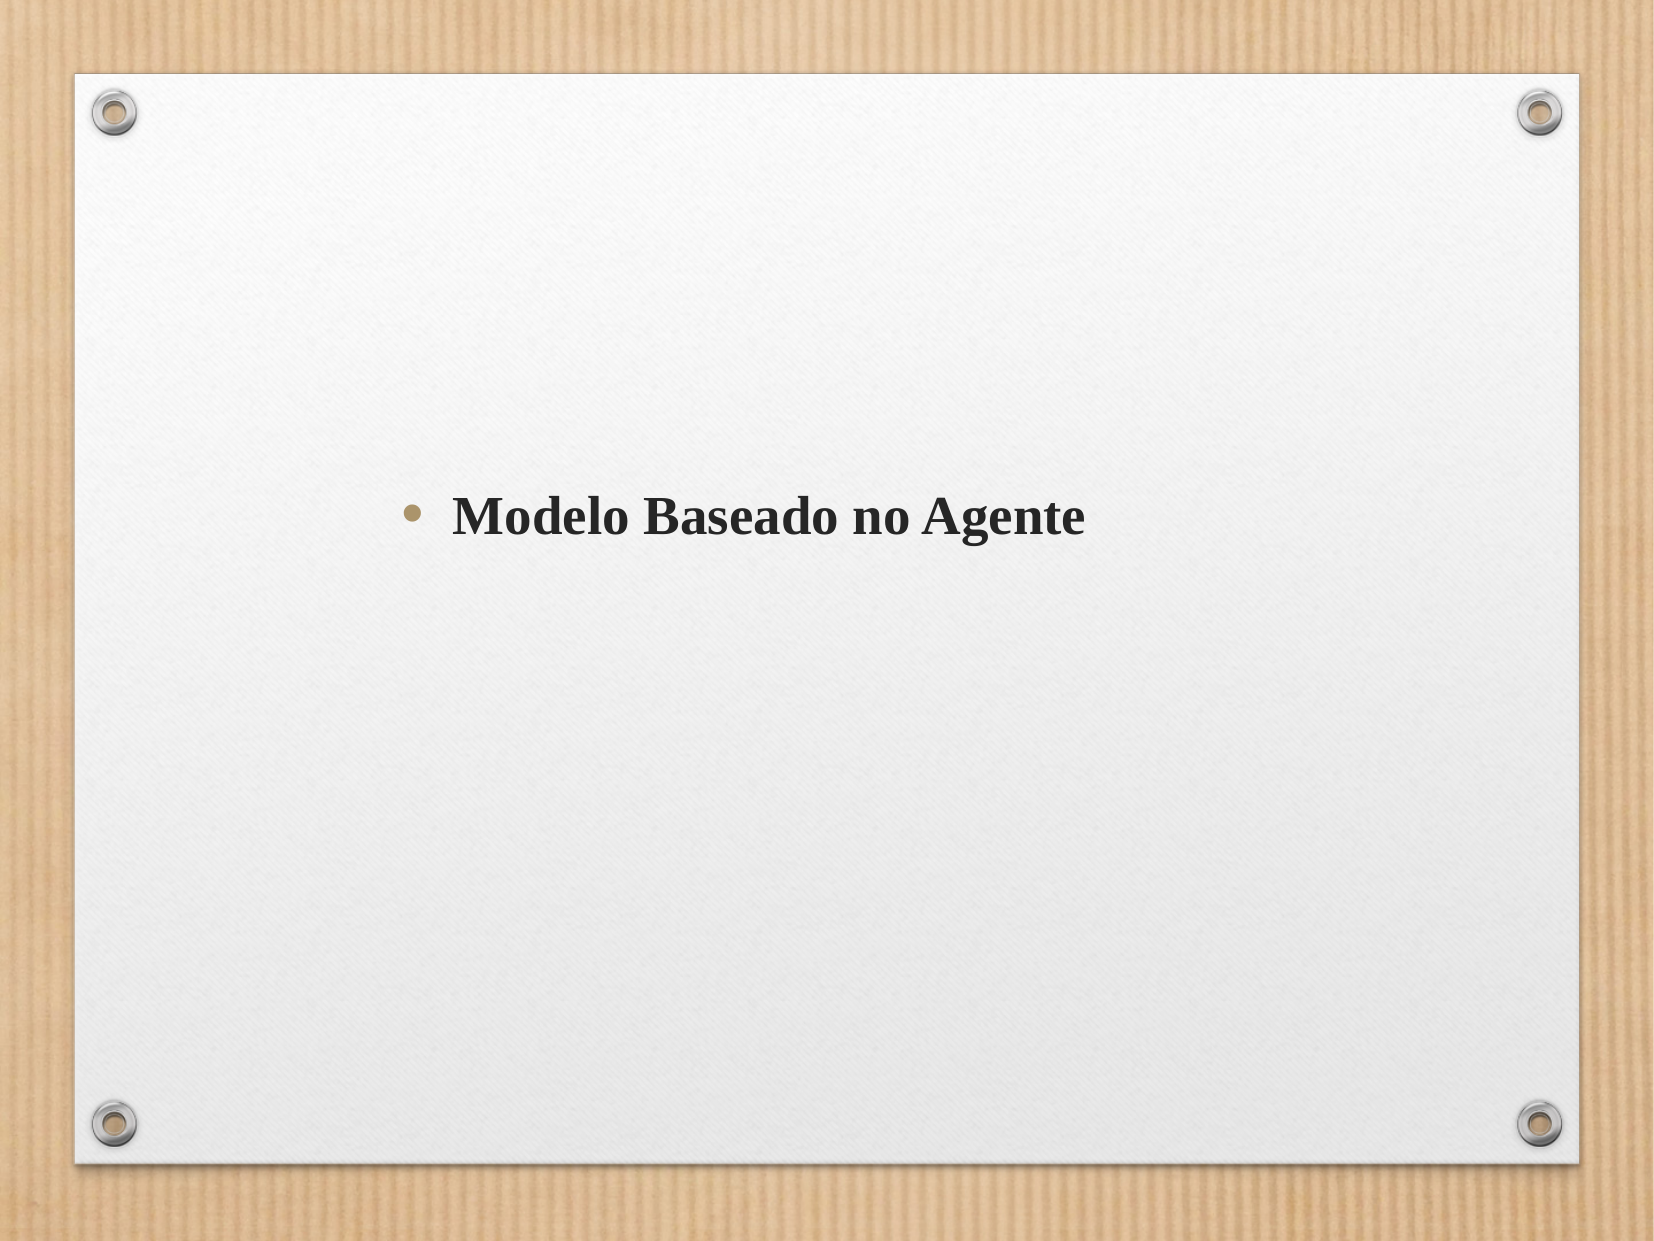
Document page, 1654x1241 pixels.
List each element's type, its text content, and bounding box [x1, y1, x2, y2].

list Modelo Baseado no Agente [0, 290, 1489, 1010]
picture [0, 0, 1654, 1241]
